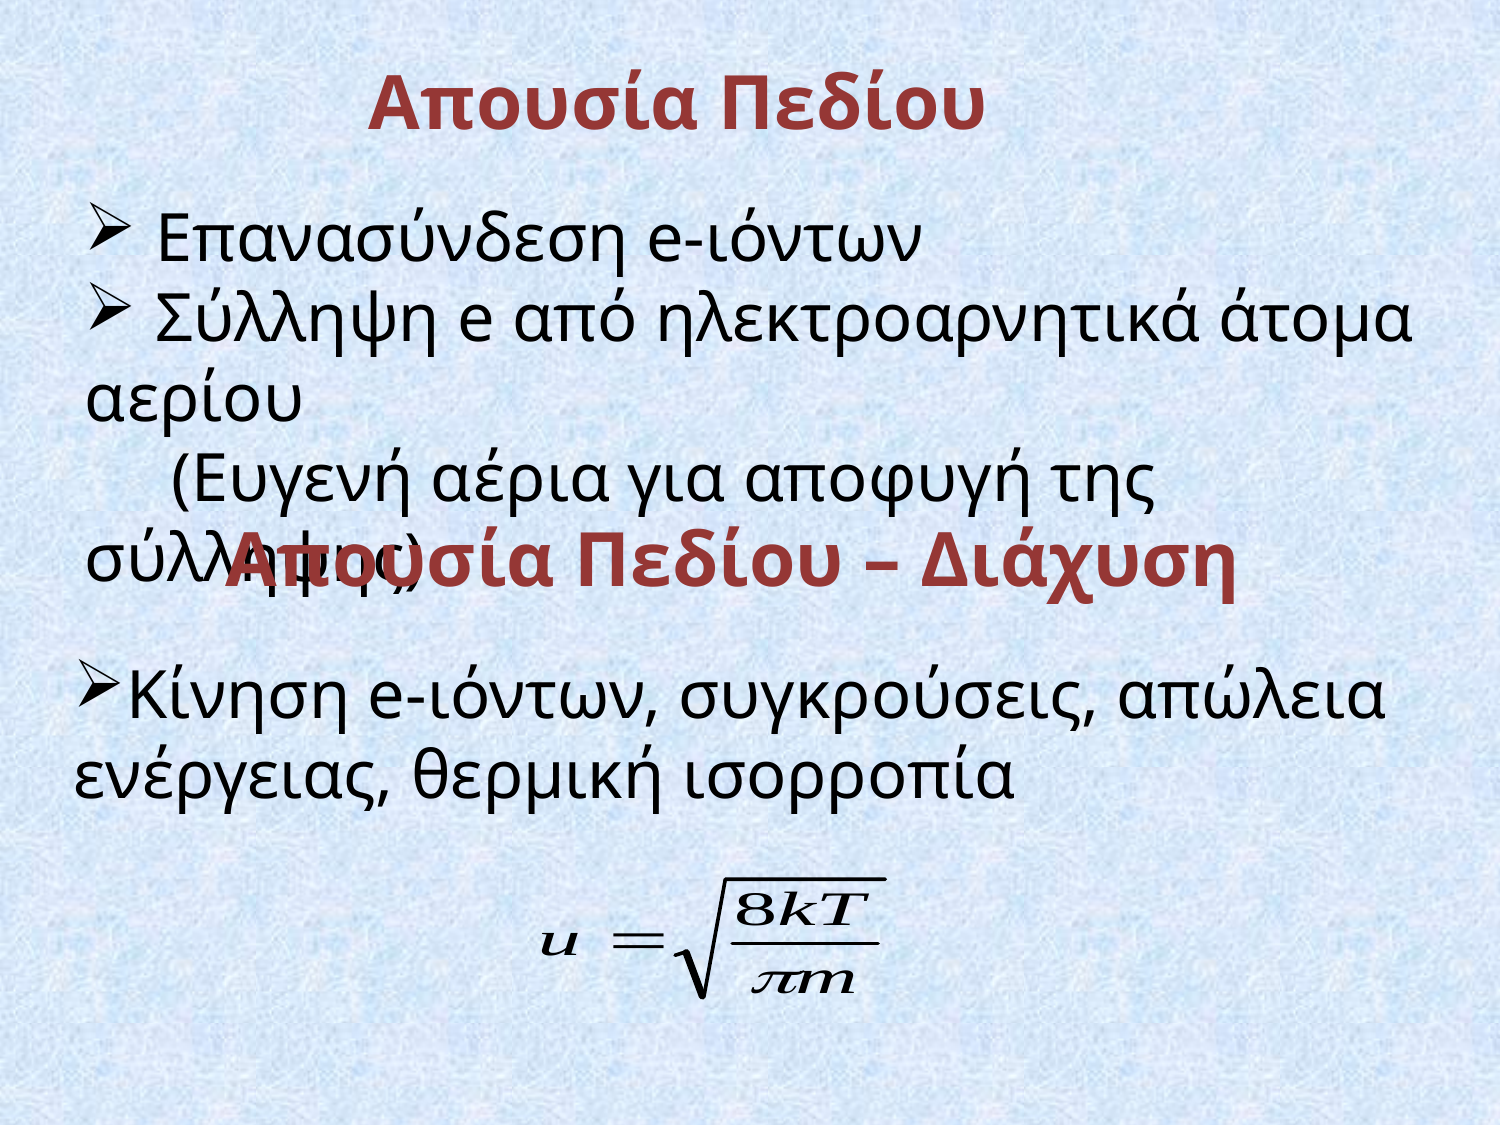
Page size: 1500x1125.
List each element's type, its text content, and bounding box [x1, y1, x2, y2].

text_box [527, 866, 904, 1008]
text_box Απουσία Πεδίου [353, 46, 1004, 152]
text_box Επανασύνδεση e-ιόντων Σύλληψη e από ηλεκτροαρνητικά άτομα αερίου (Ευγενή αέρια για αποφυγή της σύλληψης) [70, 187, 1477, 602]
text_box Κίνηση e-ιόντων, συγκρούσεις, απώλεια ενέργειας, θερμική ισορροπία [58, 644, 1465, 900]
text_box Απουσία Πεδίου – Διάχυση [210, 503, 1276, 609]
picture [0, 0, 1500, 1125]
